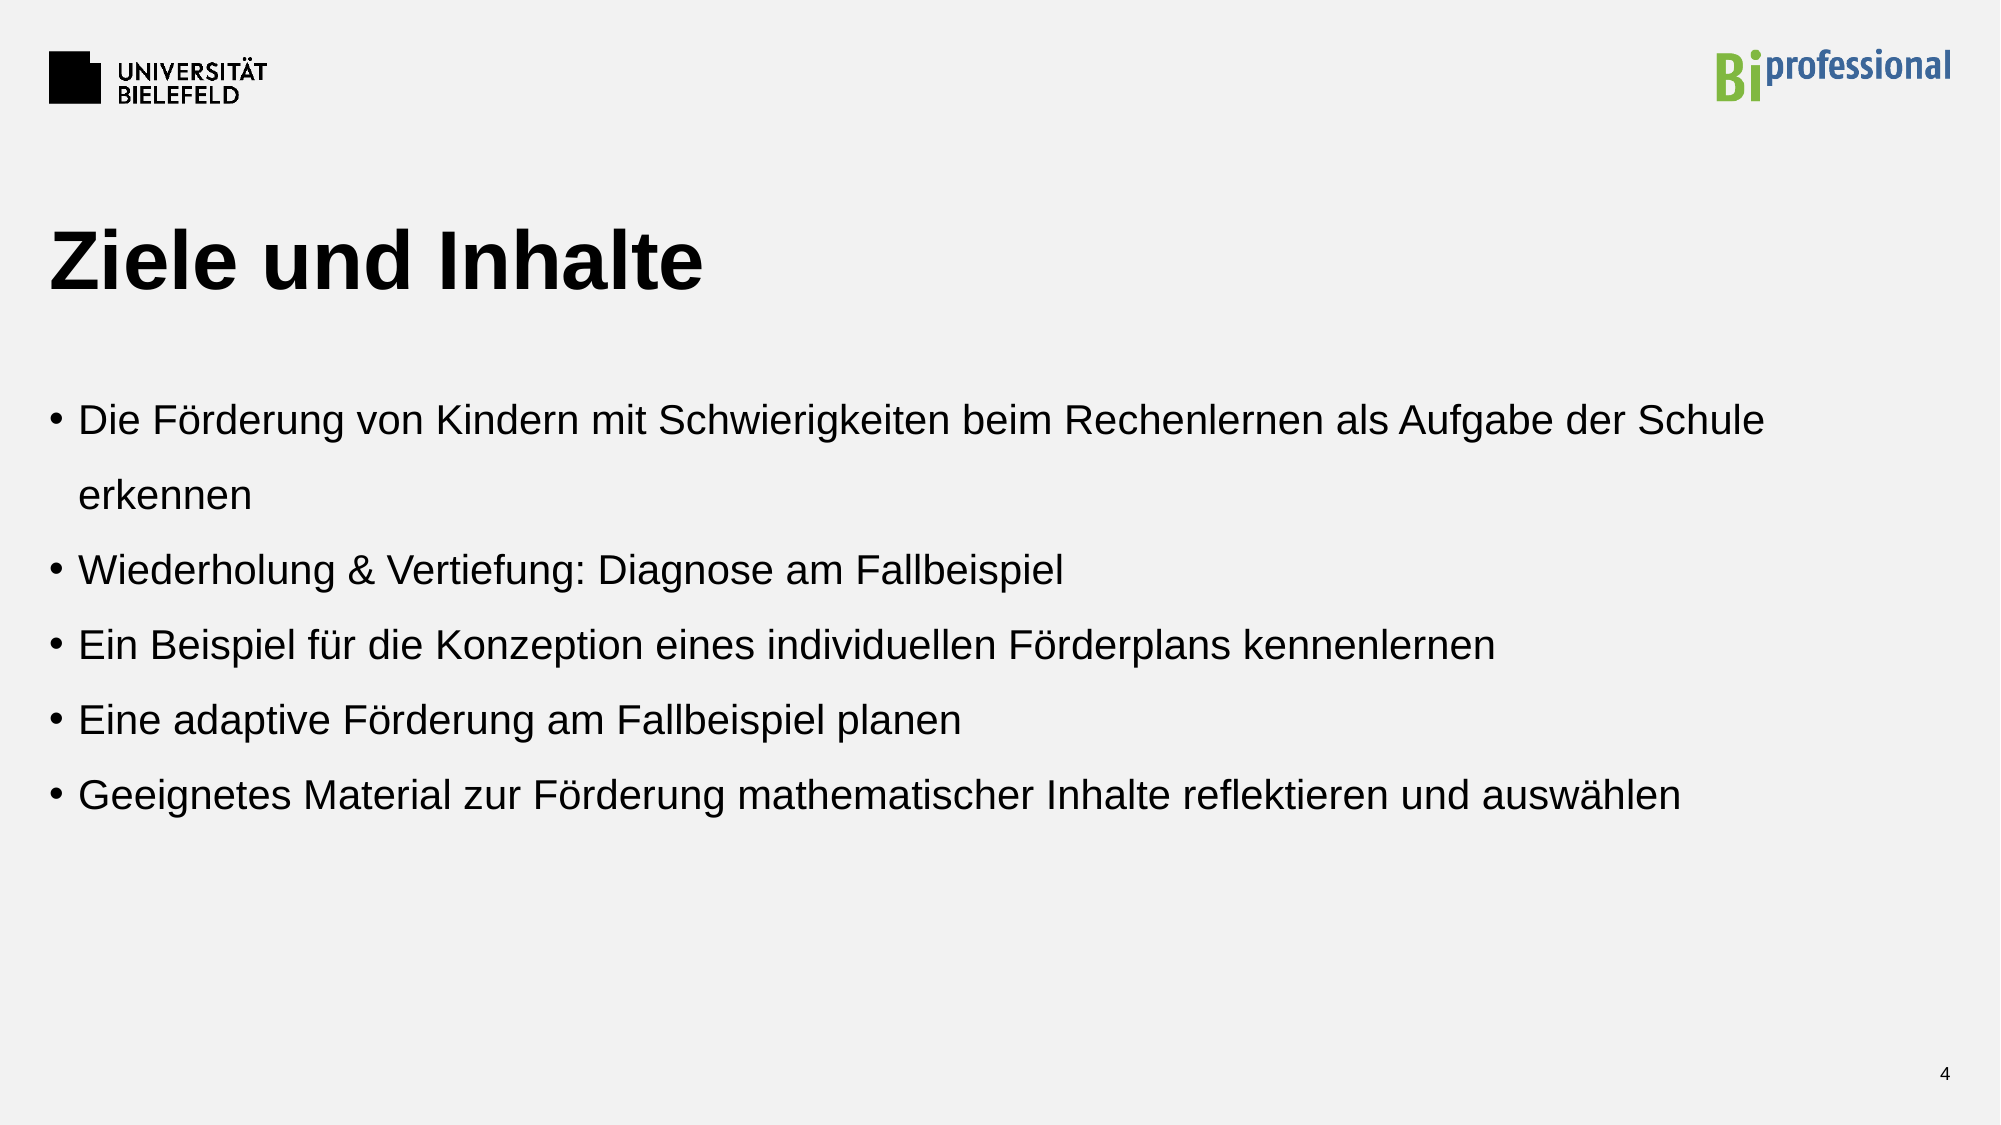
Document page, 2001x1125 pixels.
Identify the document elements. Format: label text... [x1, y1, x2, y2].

slide_number 4 [1891, 1061, 1951, 1096]
picture [42, 20, 349, 198]
title Ziele und Inhalte [49, 217, 1951, 331]
list Die Förderung von Kindern mit Schwierigkeiten beim Rechenlernen als Aufgabe der Schule erkennen Wiederholung & Vertiefung: Diagnose am Fallbeispiel Ein Beispiel für die Konzeption eines individuellen Förderplans kennenlernen Eine adaptive Förderung am Fallbeispiel planen Geeignetes Material zur Förderung mathematischer Inhalte reflektieren und auswählen [49, 367, 1951, 1024]
picture [1705, 42, 1964, 114]
